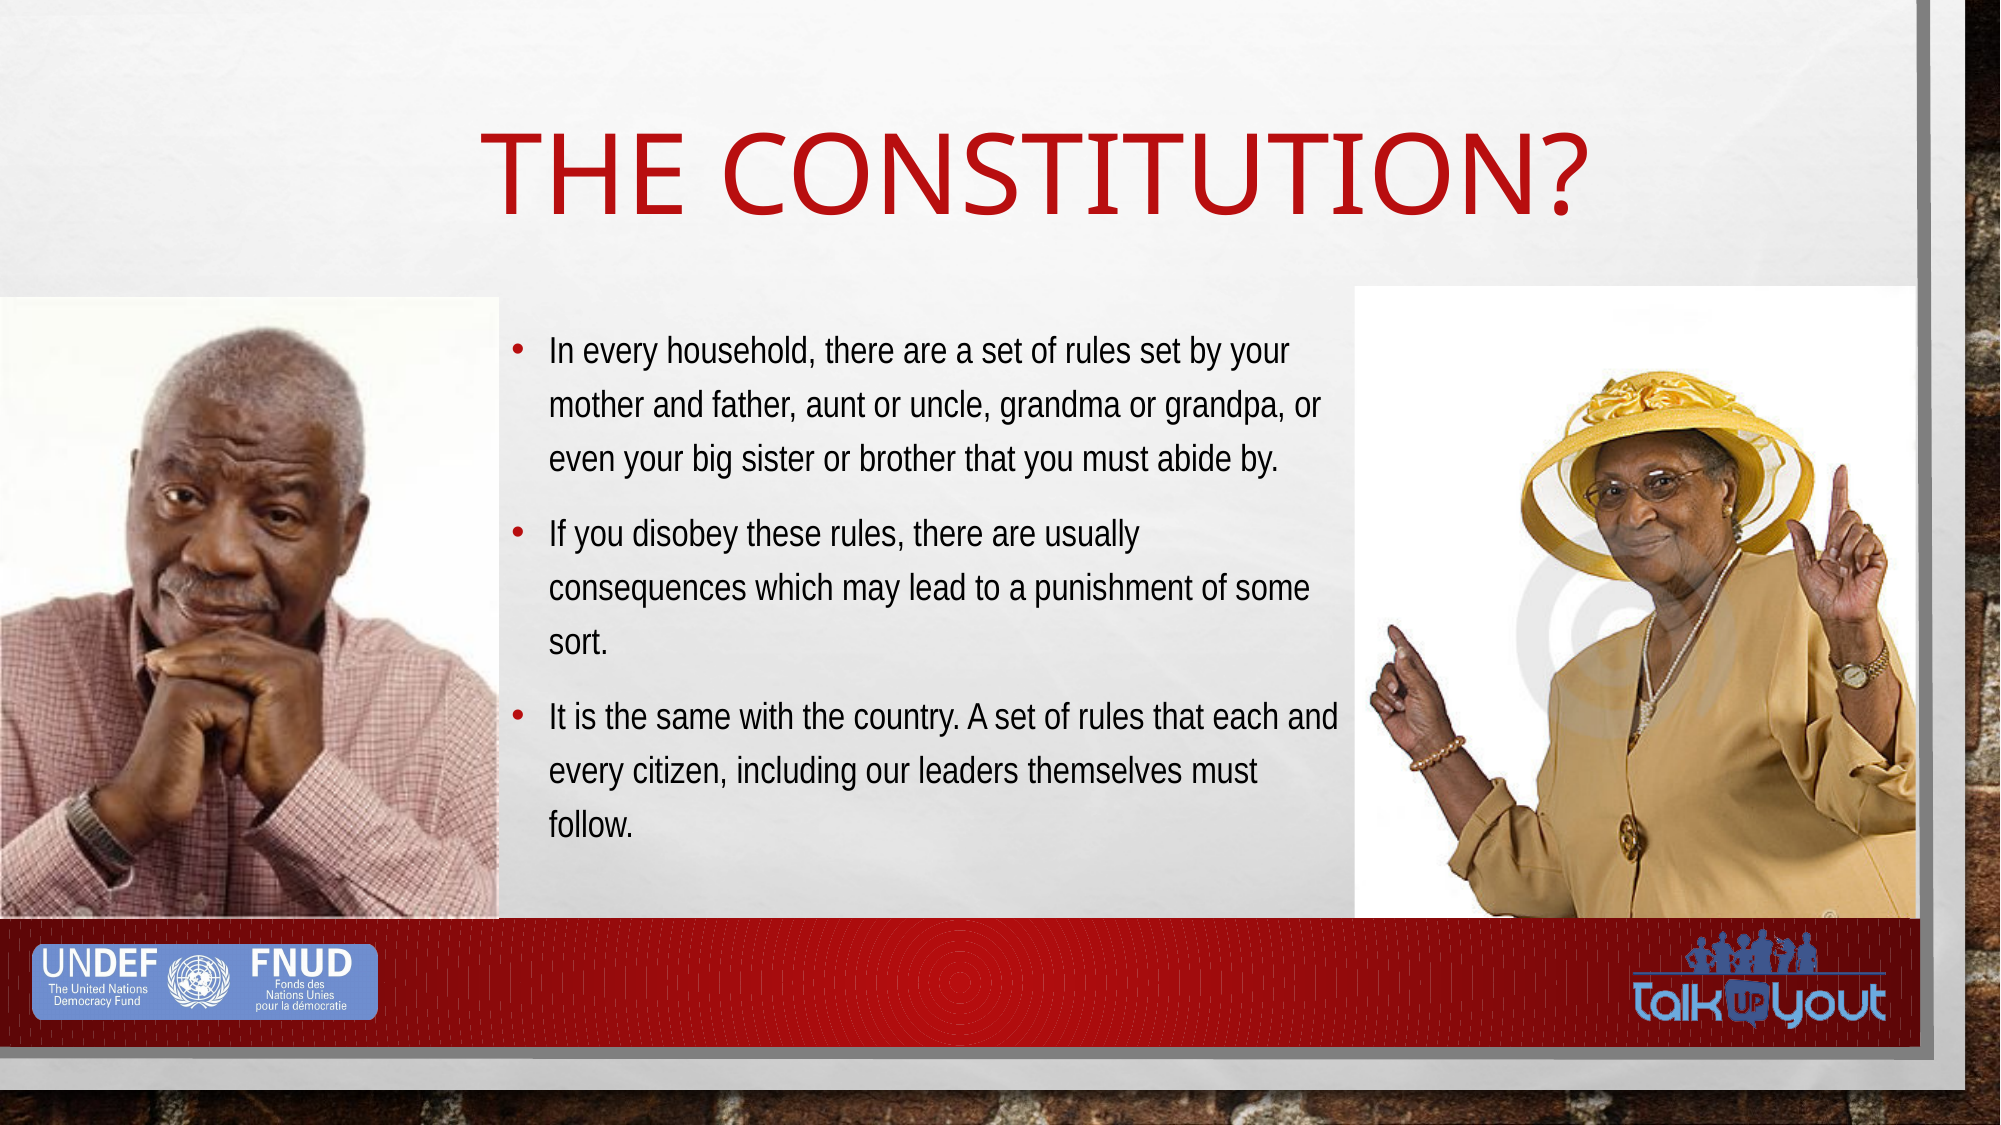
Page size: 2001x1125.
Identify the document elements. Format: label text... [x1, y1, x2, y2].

list In every household, there are a set of rules set by your mother and father, aunt or uncle, grandma or grandpa, or even your big sister or brother that you must abide by. If you disobey these rules, there are usually consequences which may lead to a punishment of some sort. It is the same with the country. A set of rules that each and every citizen, including our leaders themselves must follow. [503, 346, 1349, 891]
picture [0, 0, 2001, 1125]
picture [31, 944, 378, 1020]
title THE CONSTITUTION? [465, 83, 2000, 273]
picture [0, 0, 1919, 1059]
